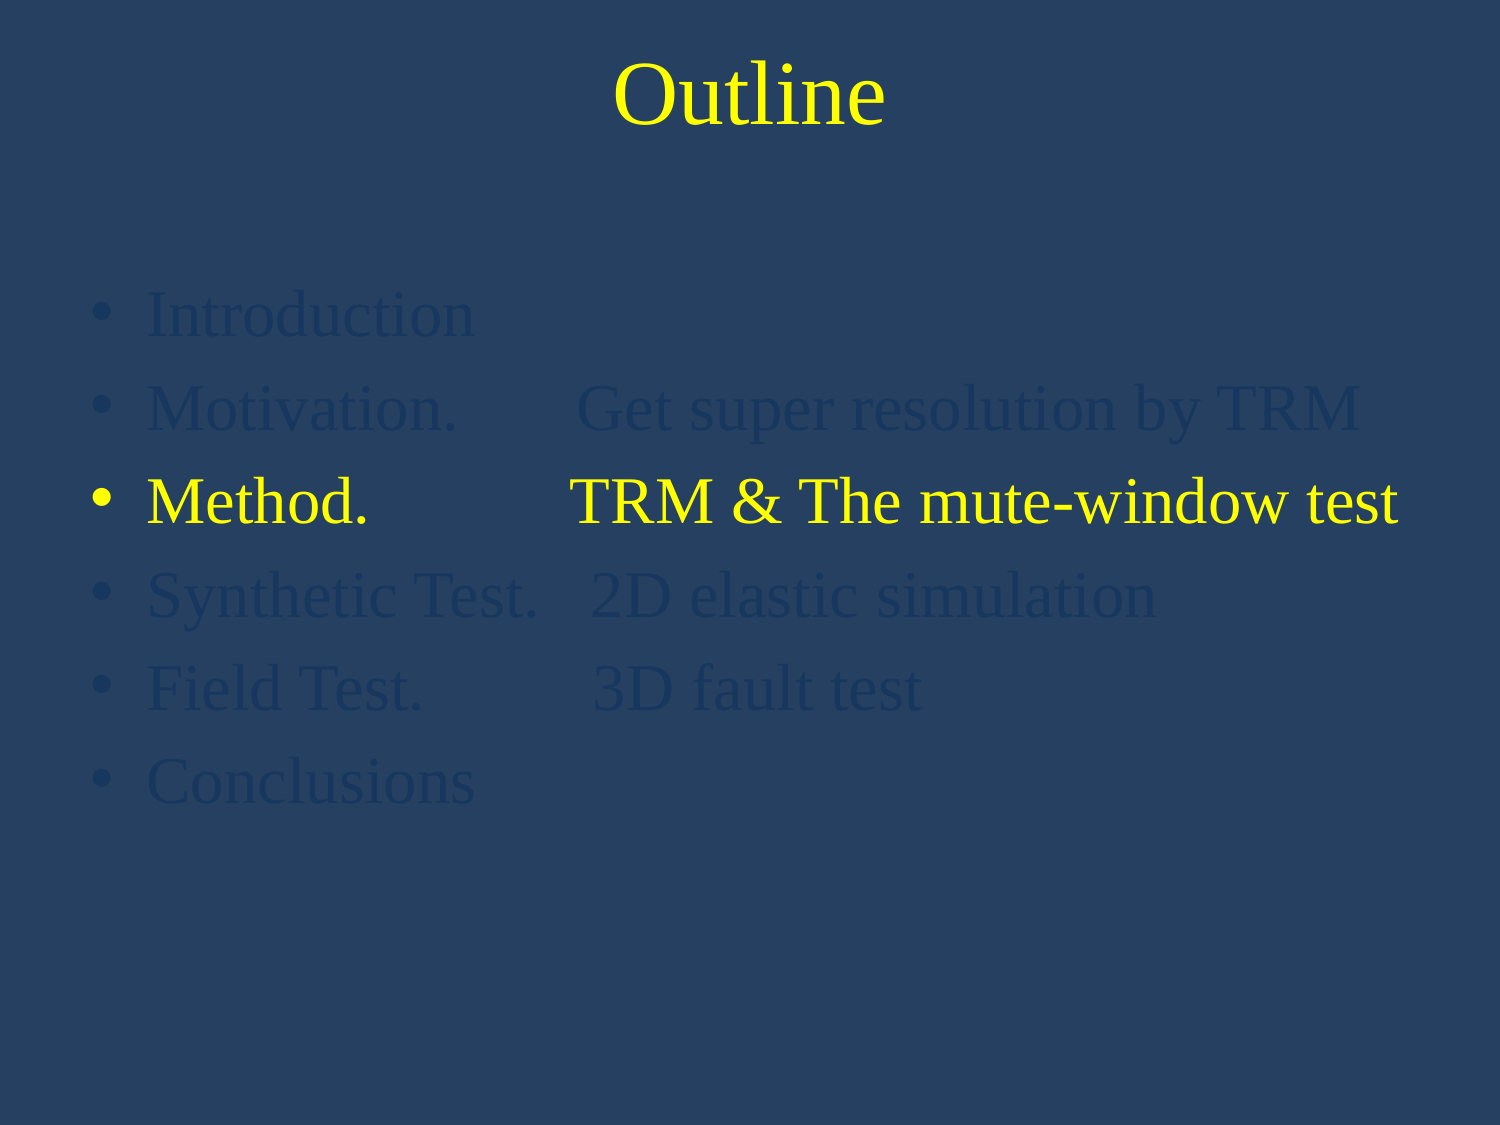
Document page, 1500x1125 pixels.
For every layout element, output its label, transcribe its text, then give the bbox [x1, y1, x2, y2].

list Introduction Motivation. Get super resolution by TRM Method. TRM & The mute-window test Synthetic Test. 2D elastic simulation Field Test. 3D fault test Conclusions [75, 262, 1425, 963]
title Outline [0, 12, 1500, 163]
